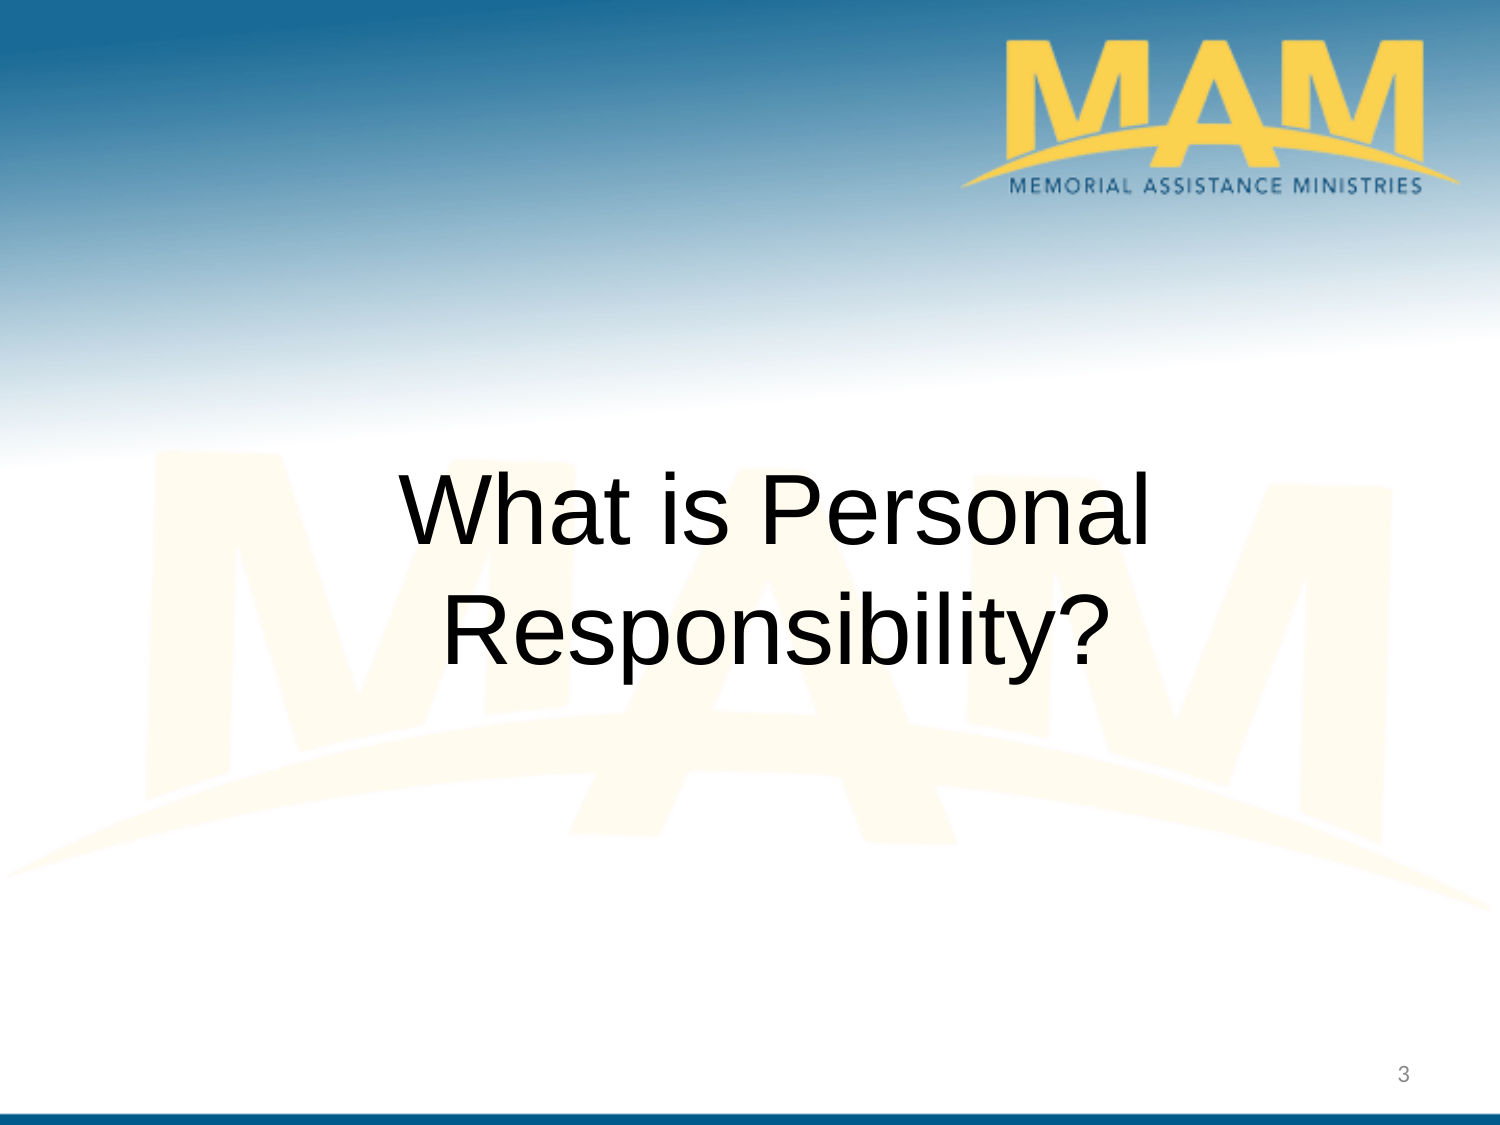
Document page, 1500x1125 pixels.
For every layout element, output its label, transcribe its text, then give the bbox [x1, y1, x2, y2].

picture [0, 0, 1500, 1125]
text_box What is Personal Responsibility? [214, 437, 1338, 693]
slide_number 3 [1074, 1042, 1425, 1103]
